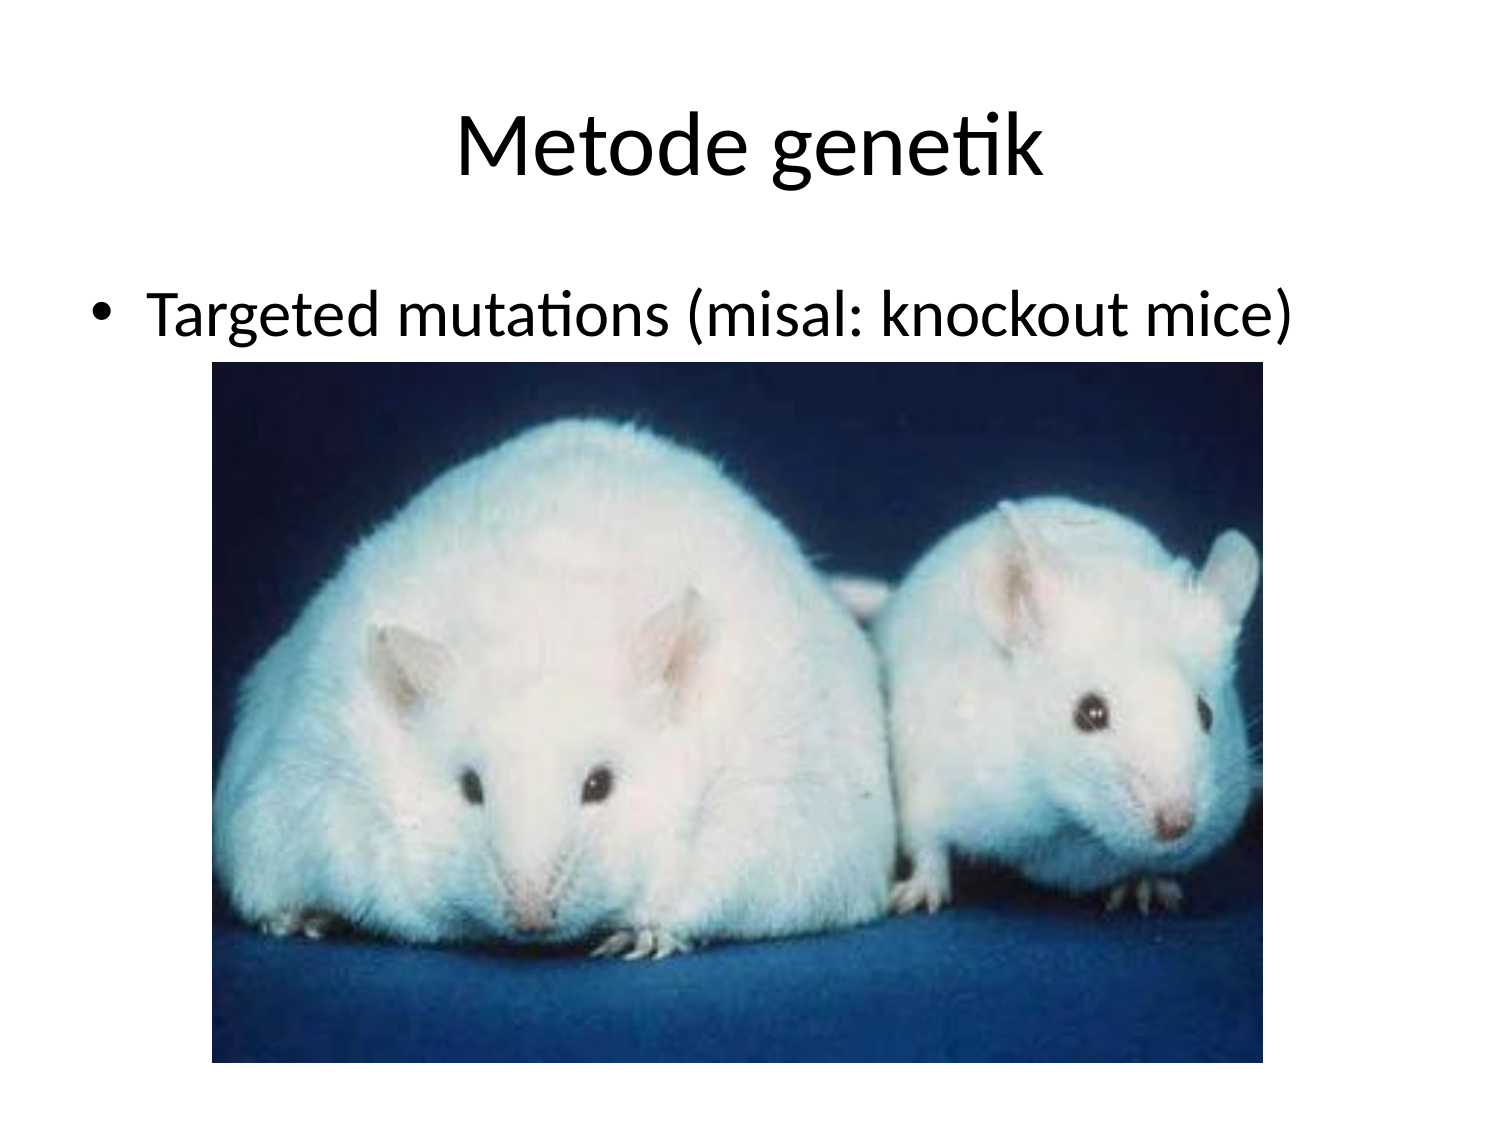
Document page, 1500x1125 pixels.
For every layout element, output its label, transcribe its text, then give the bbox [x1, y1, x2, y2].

picture [212, 362, 1263, 1063]
title Metode genetik [75, 45, 1425, 233]
list Targeted mutations (misal: knockout mice) [75, 262, 1425, 1005]
